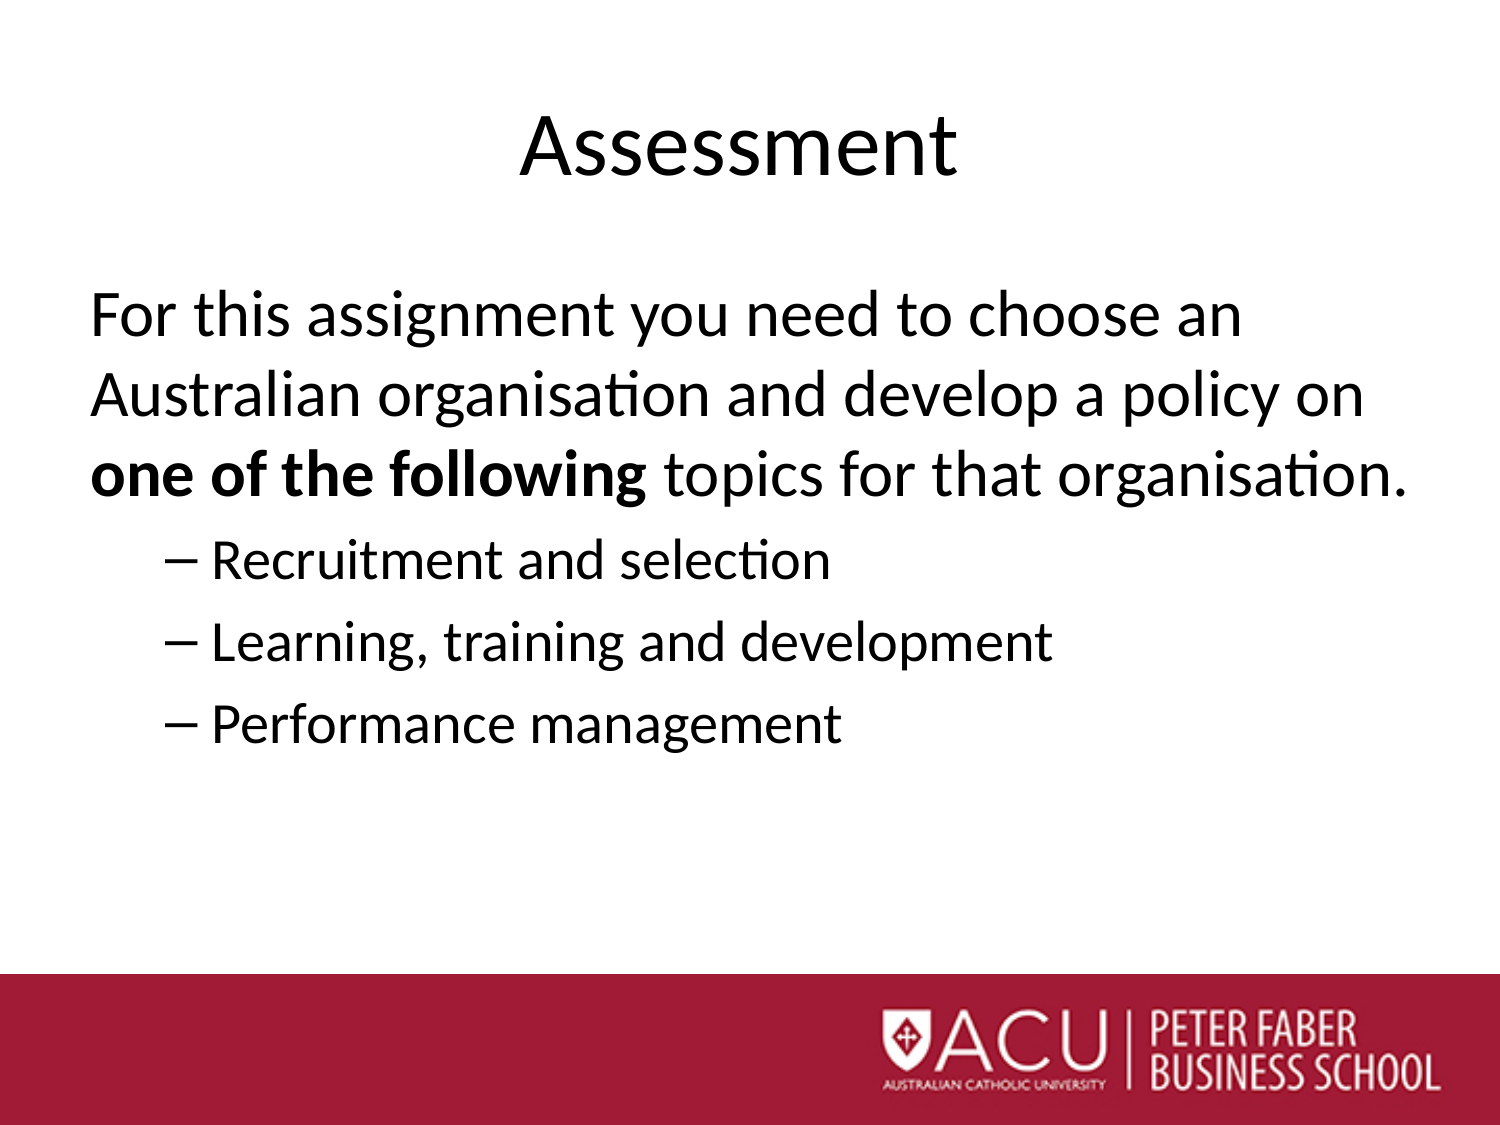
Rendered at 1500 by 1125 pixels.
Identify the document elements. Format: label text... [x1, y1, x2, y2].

picture [0, 974, 1500, 1125]
list For this assignment you need to choose an Australian organisation and develop a policy on one of the following topics for that organisation. Recruitment and selection Learning, training and development Performance management [75, 262, 1425, 950]
title Assessment [75, 45, 1425, 233]
